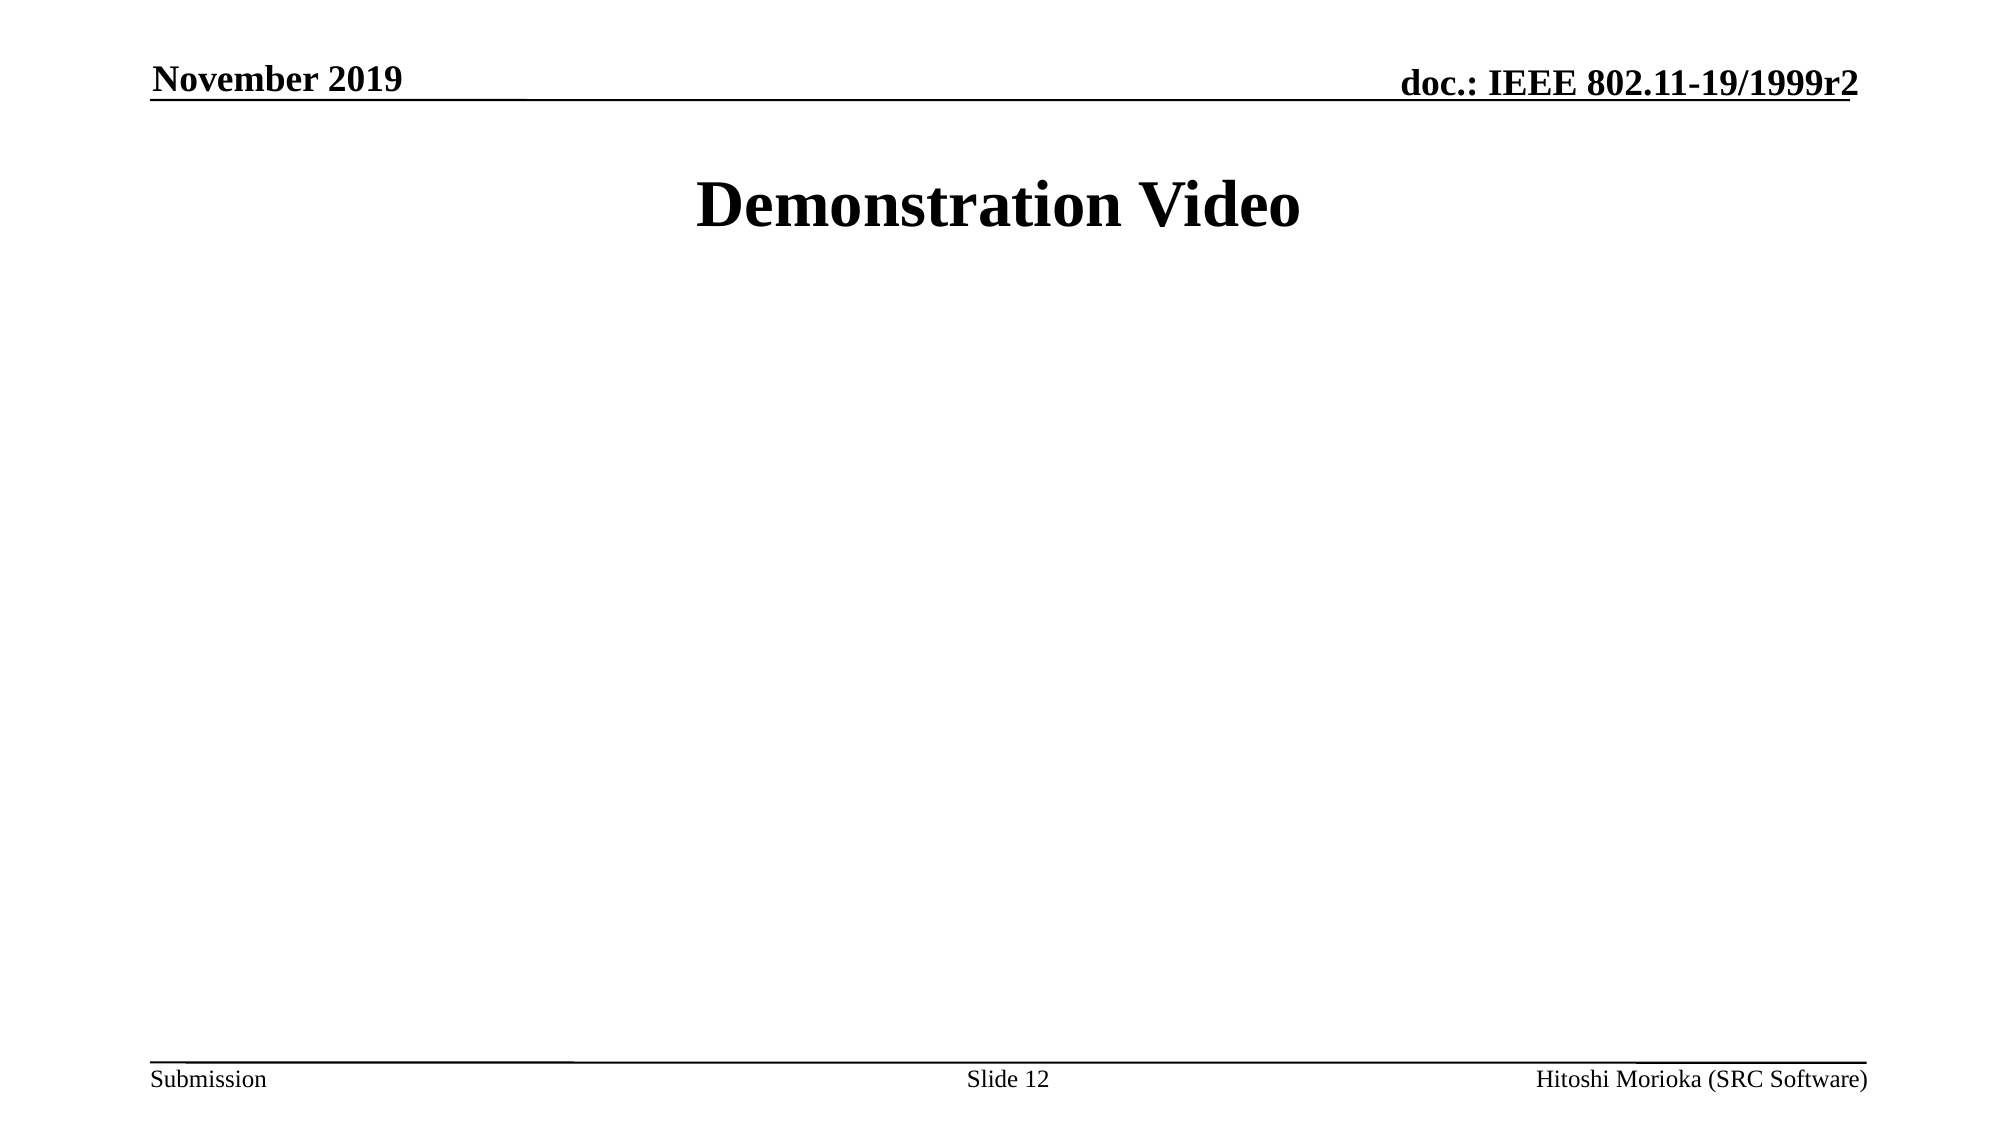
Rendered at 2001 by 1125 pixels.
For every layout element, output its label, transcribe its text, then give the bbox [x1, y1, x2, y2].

title Demonstration Video [149, 112, 1850, 288]
slide_number Slide 12 [950, 1061, 1067, 1123]
footer Hitoshi Morioka (SRC Software) [1171, 1061, 1869, 1093]
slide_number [152, 54, 563, 100]
